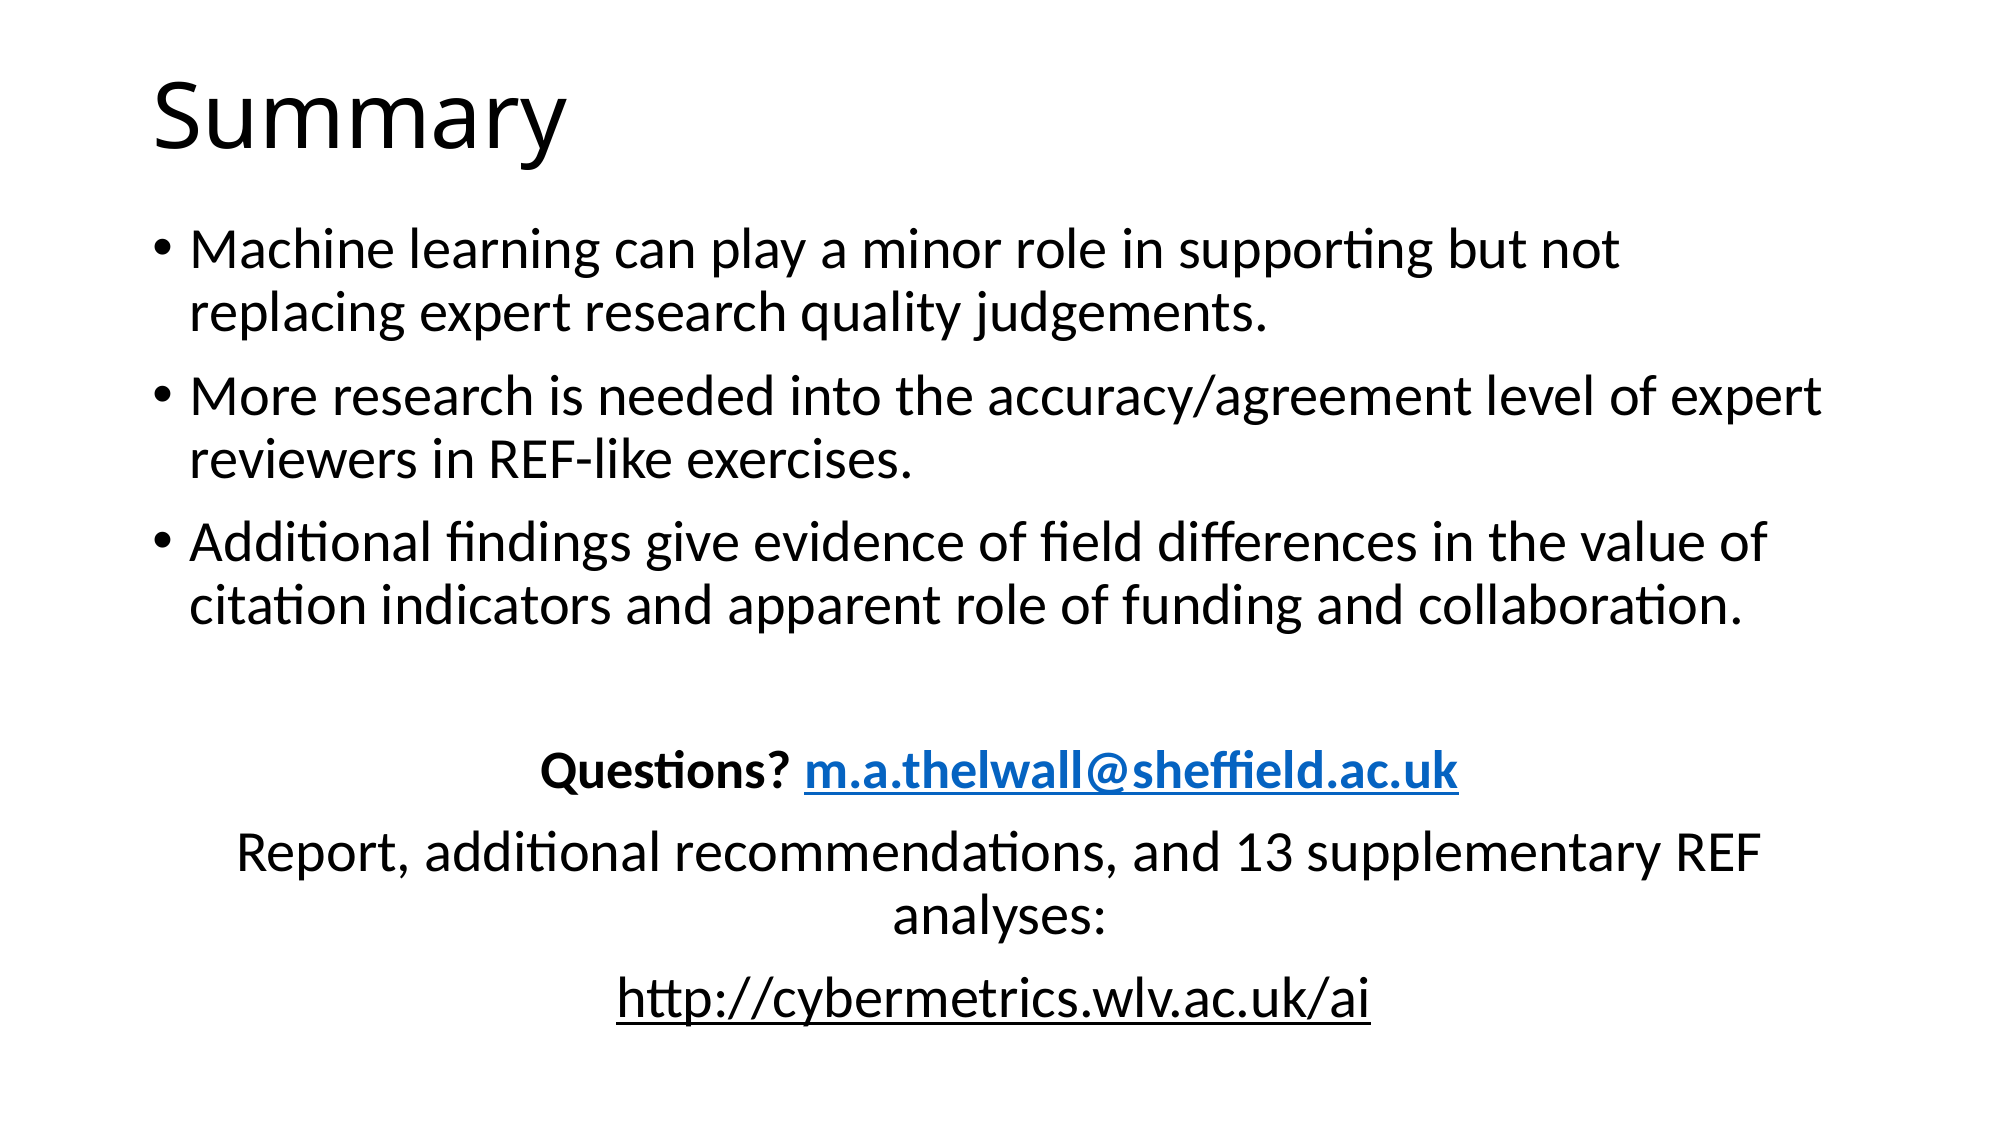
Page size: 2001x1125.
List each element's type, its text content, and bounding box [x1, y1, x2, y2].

list Machine learning can play a minor role in supporting but not replacing expert research quality judgements. More research is needed into the accuracy/agreement level of expert reviewers in REF-like exercises. Additional findings give evidence of field differences in the value of citation indicators and apparent role of funding and collaboration. Questions? m.a.thelwall@sheffield.ac.uk Report, additional recommendations, and 13 supplementary REF analyses: http://cybermetrics.wlv.ac.uk/ai [137, 211, 1863, 1043]
title Summary [137, 59, 1863, 178]
